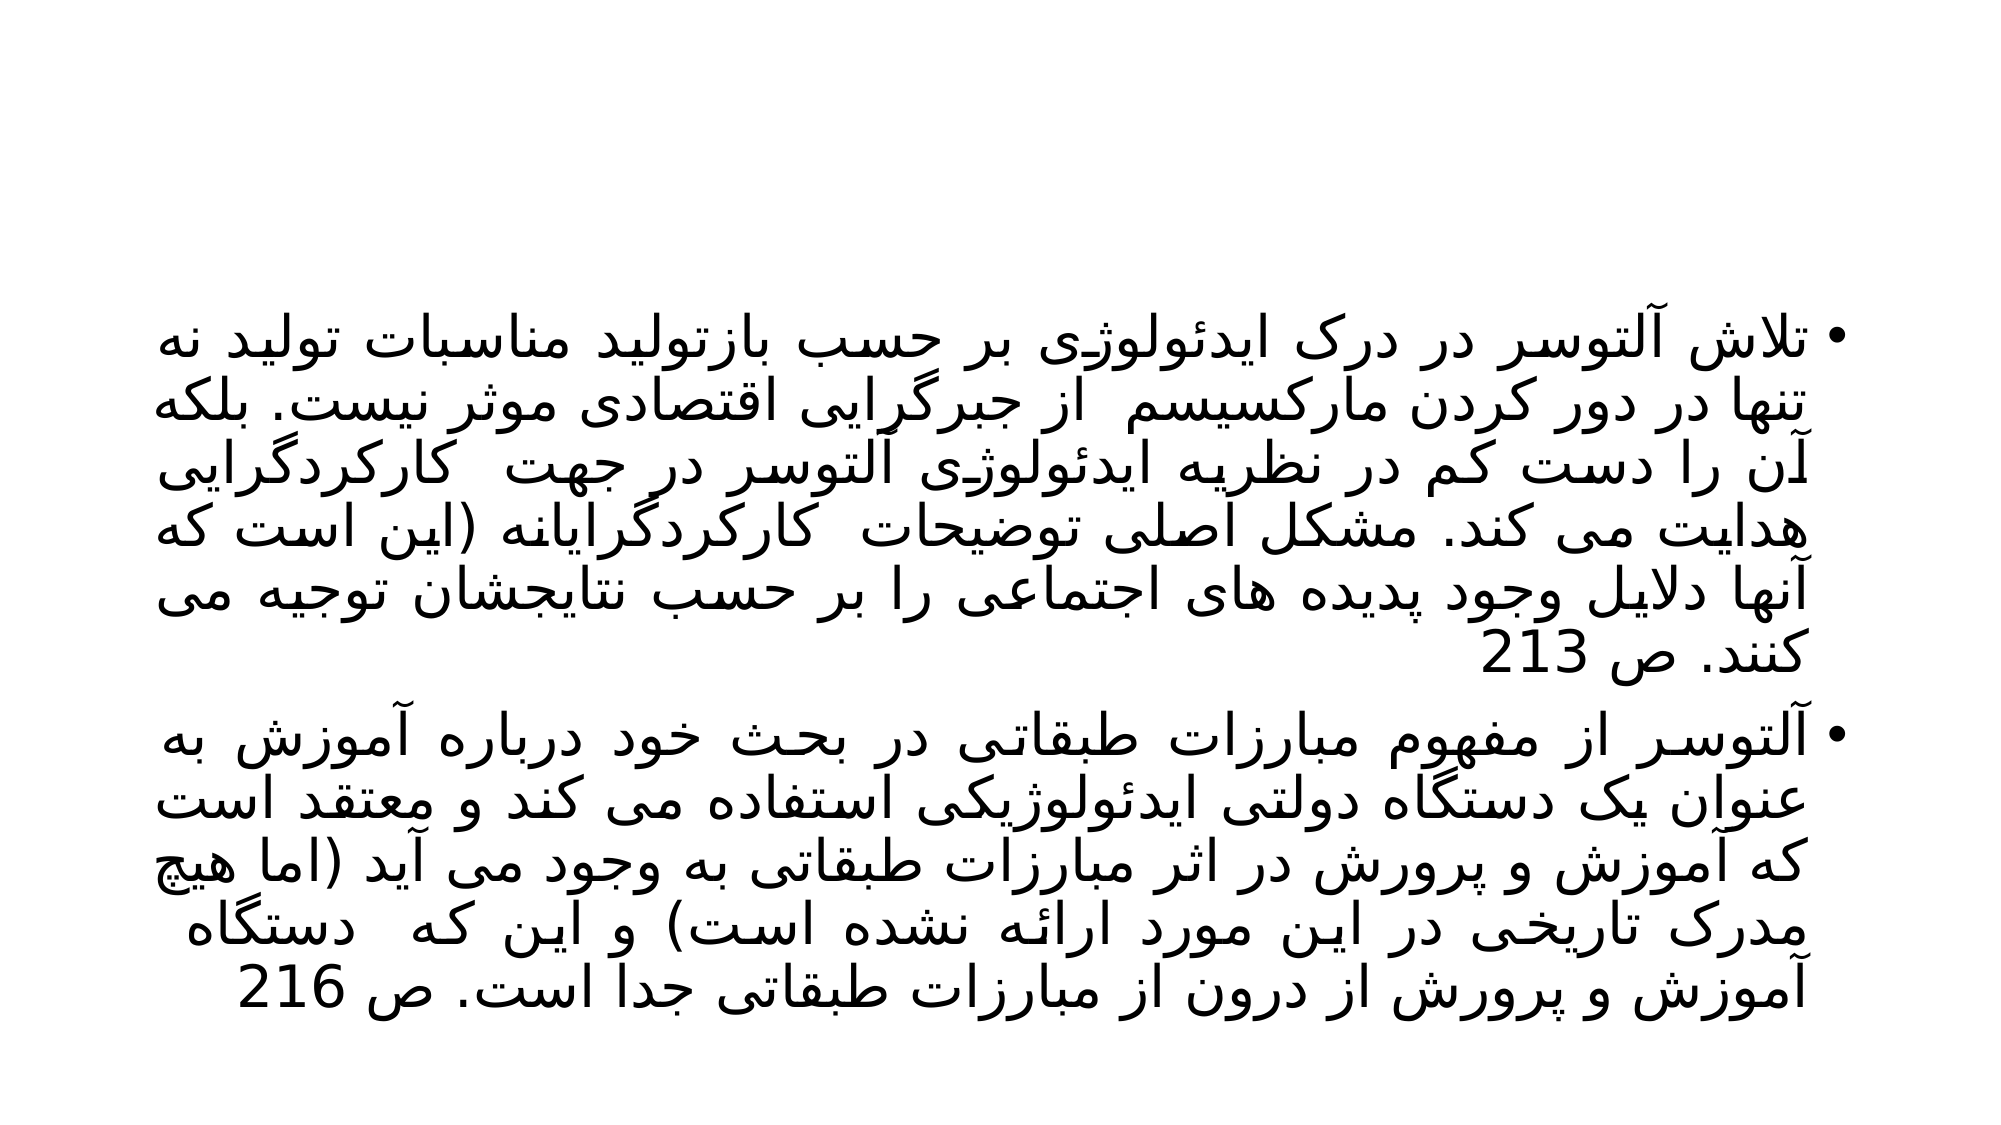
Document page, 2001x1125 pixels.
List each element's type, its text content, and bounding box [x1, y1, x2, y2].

list تلاش آلتوسر در درک ایدئولوژی بر حسب بازتولید مناسبات تولید نه تنها در دور کردن مارکسیسم از جبرگرایی اقتصادی موثر نیست. بلکه آن را دست کم در نظریه ایدئولوژی آلتوسر در جهت کارکردگرایی هدایت می کند. مشکل اصلی توضیحات کارکردگرایانه (این است که آنها دلایل وجود پدیده های اجتماعی را بر حسب نتایجشان توجیه می کنند. ص 213 آلتوسر از مفهوم مبارزات طبقاتی در بحث خود درباره آموزش به عنوان یک دستگاه دولتی ایدئولوژیکی استفاده می کند و معتقد است که آموزش و پرورش در اثر مبارزات طبقاتی به وجود می آید (اما هیچ مدرک تاریخی در این مورد ارائه نشده است) و این که دستگاه آموزش و پرورش از درون از مبارزات طبقاتی جدا است. ص 216 [137, 299, 1863, 1014]
